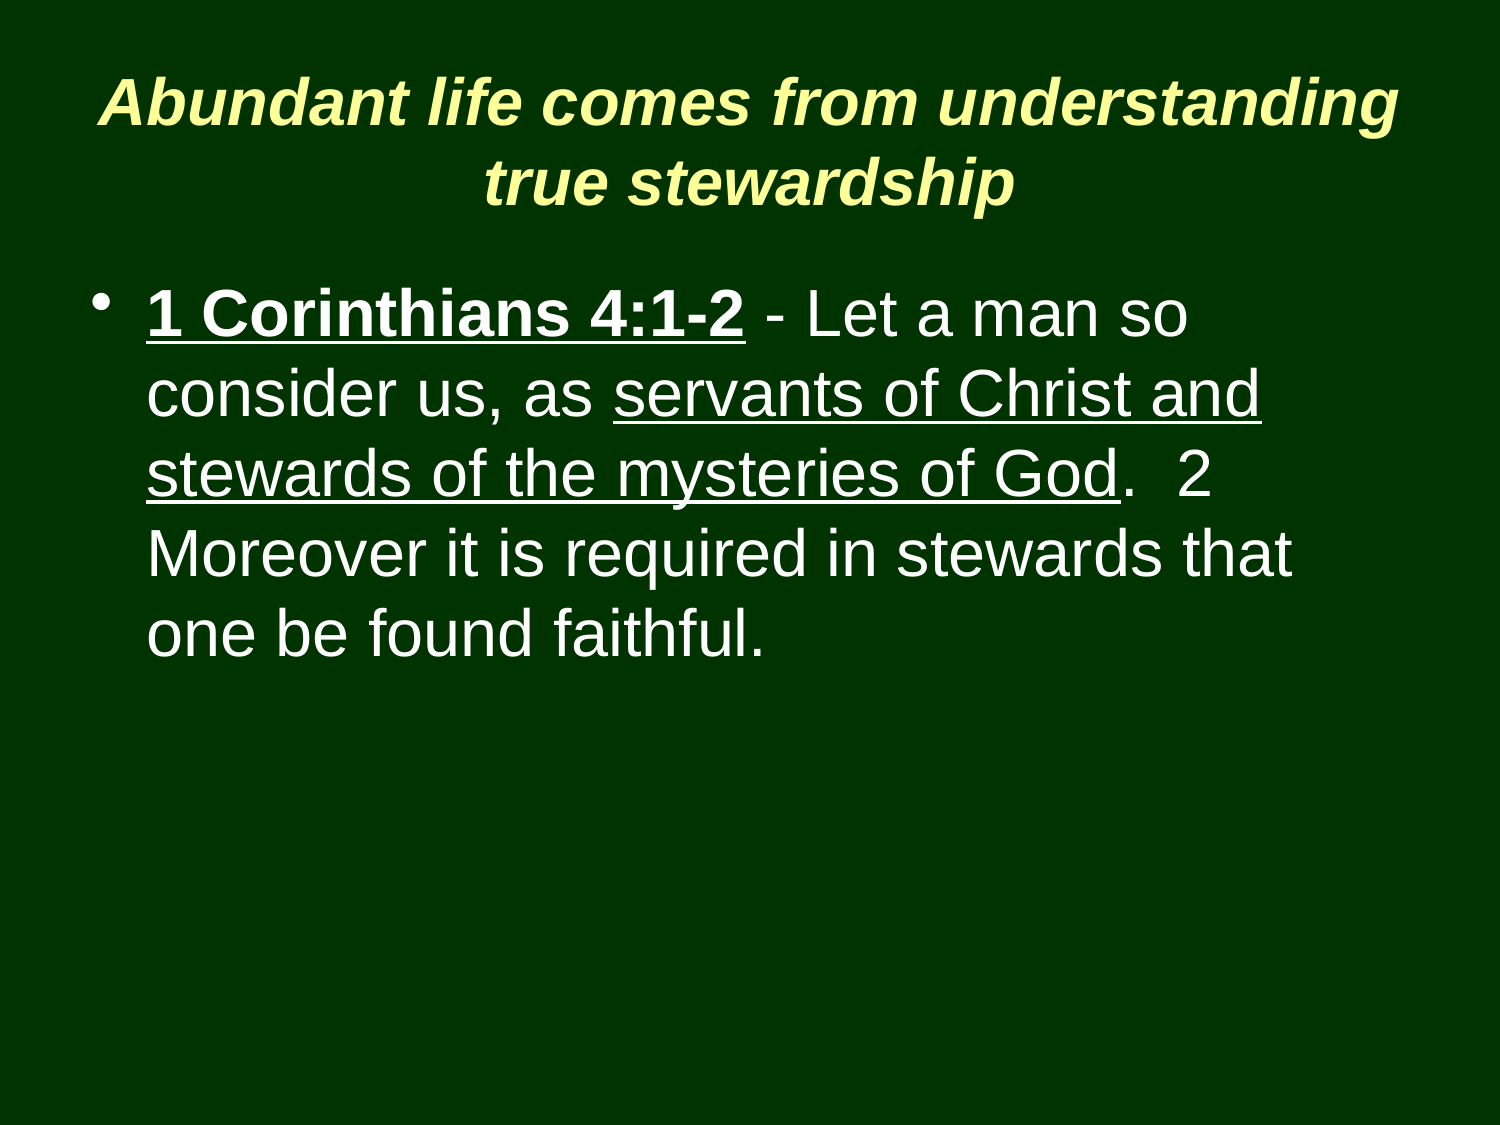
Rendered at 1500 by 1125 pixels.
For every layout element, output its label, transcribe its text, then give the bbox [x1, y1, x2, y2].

title Abundant life comes from understanding true stewardship [75, 45, 1425, 233]
list 1 Corinthians 4:1-2 - Let a man so consider us, as servants of Christ and stewards of the mysteries of God. 2 Moreover it is required in stewards that one be found faithful. [75, 262, 1425, 1005]
